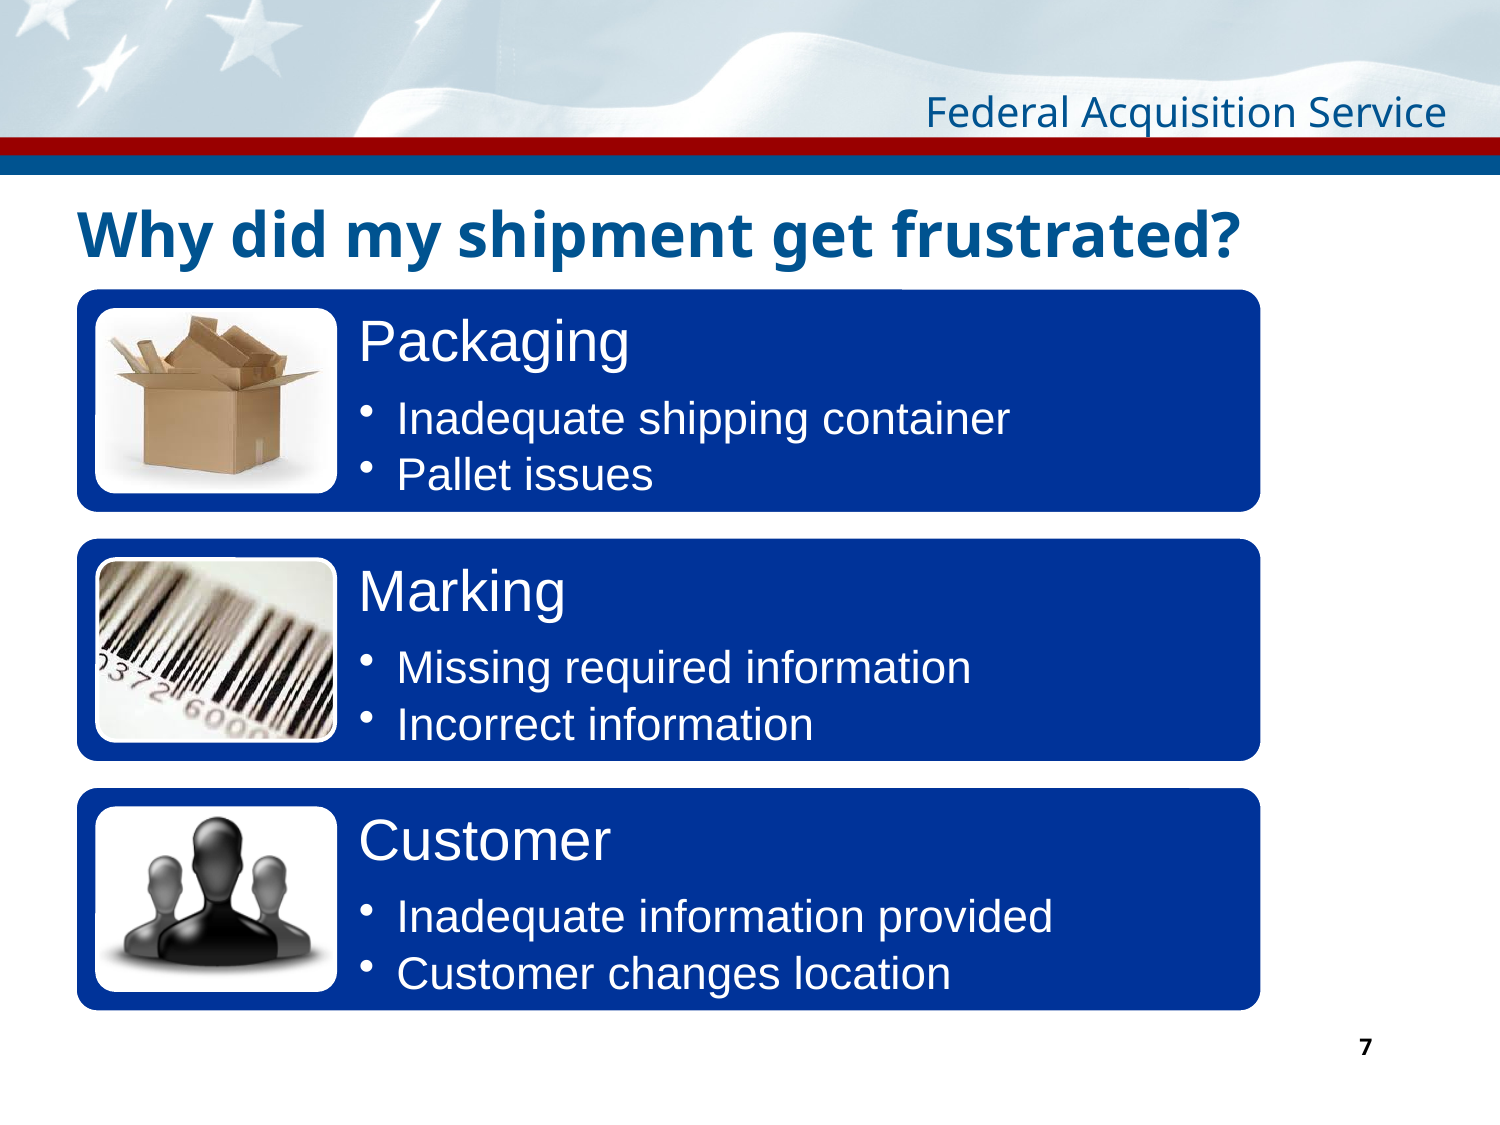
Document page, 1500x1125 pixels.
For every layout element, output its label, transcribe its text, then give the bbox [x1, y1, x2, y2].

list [74, 287, 1263, 1013]
picture [0, 0, 1500, 137]
slide_number 7 [1074, 1024, 1388, 1101]
picture [1133, 107, 1145, 124]
title Why did my shipment get frustrated? [62, 187, 1338, 283]
